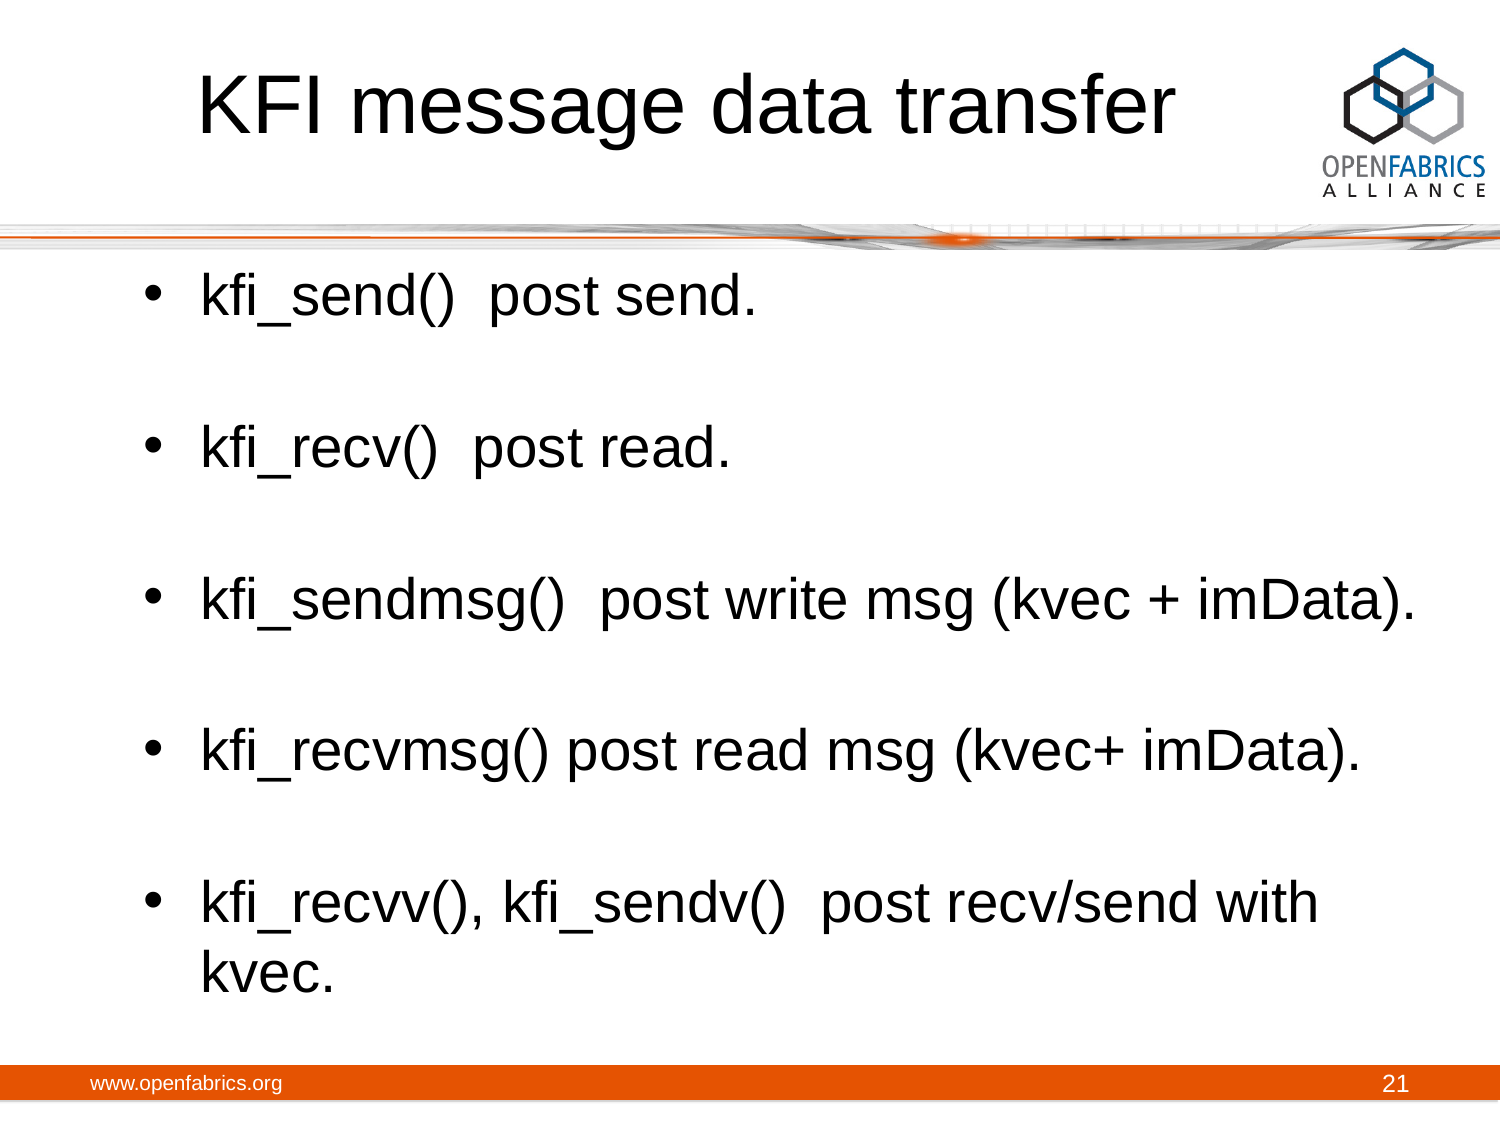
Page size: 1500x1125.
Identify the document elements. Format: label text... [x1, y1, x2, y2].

slide_number 21 [1074, 1052, 1425, 1113]
picture [1312, 37, 1494, 219]
list kfi_send() post send. kfi_recv() post read. kfi_sendmsg() post write msg (kvec + imData). kfi_recvmsg() post read msg (kvec+ imData). kfi_recvv(), kfi_sendv() post recv/send with kvec. [99, 249, 1450, 1063]
picture [0, 224, 1500, 236]
footer www.openfabrics.org [75, 1052, 550, 1113]
picture [0, 239, 1500, 250]
title KFI message data transfer [75, 24, 1300, 175]
